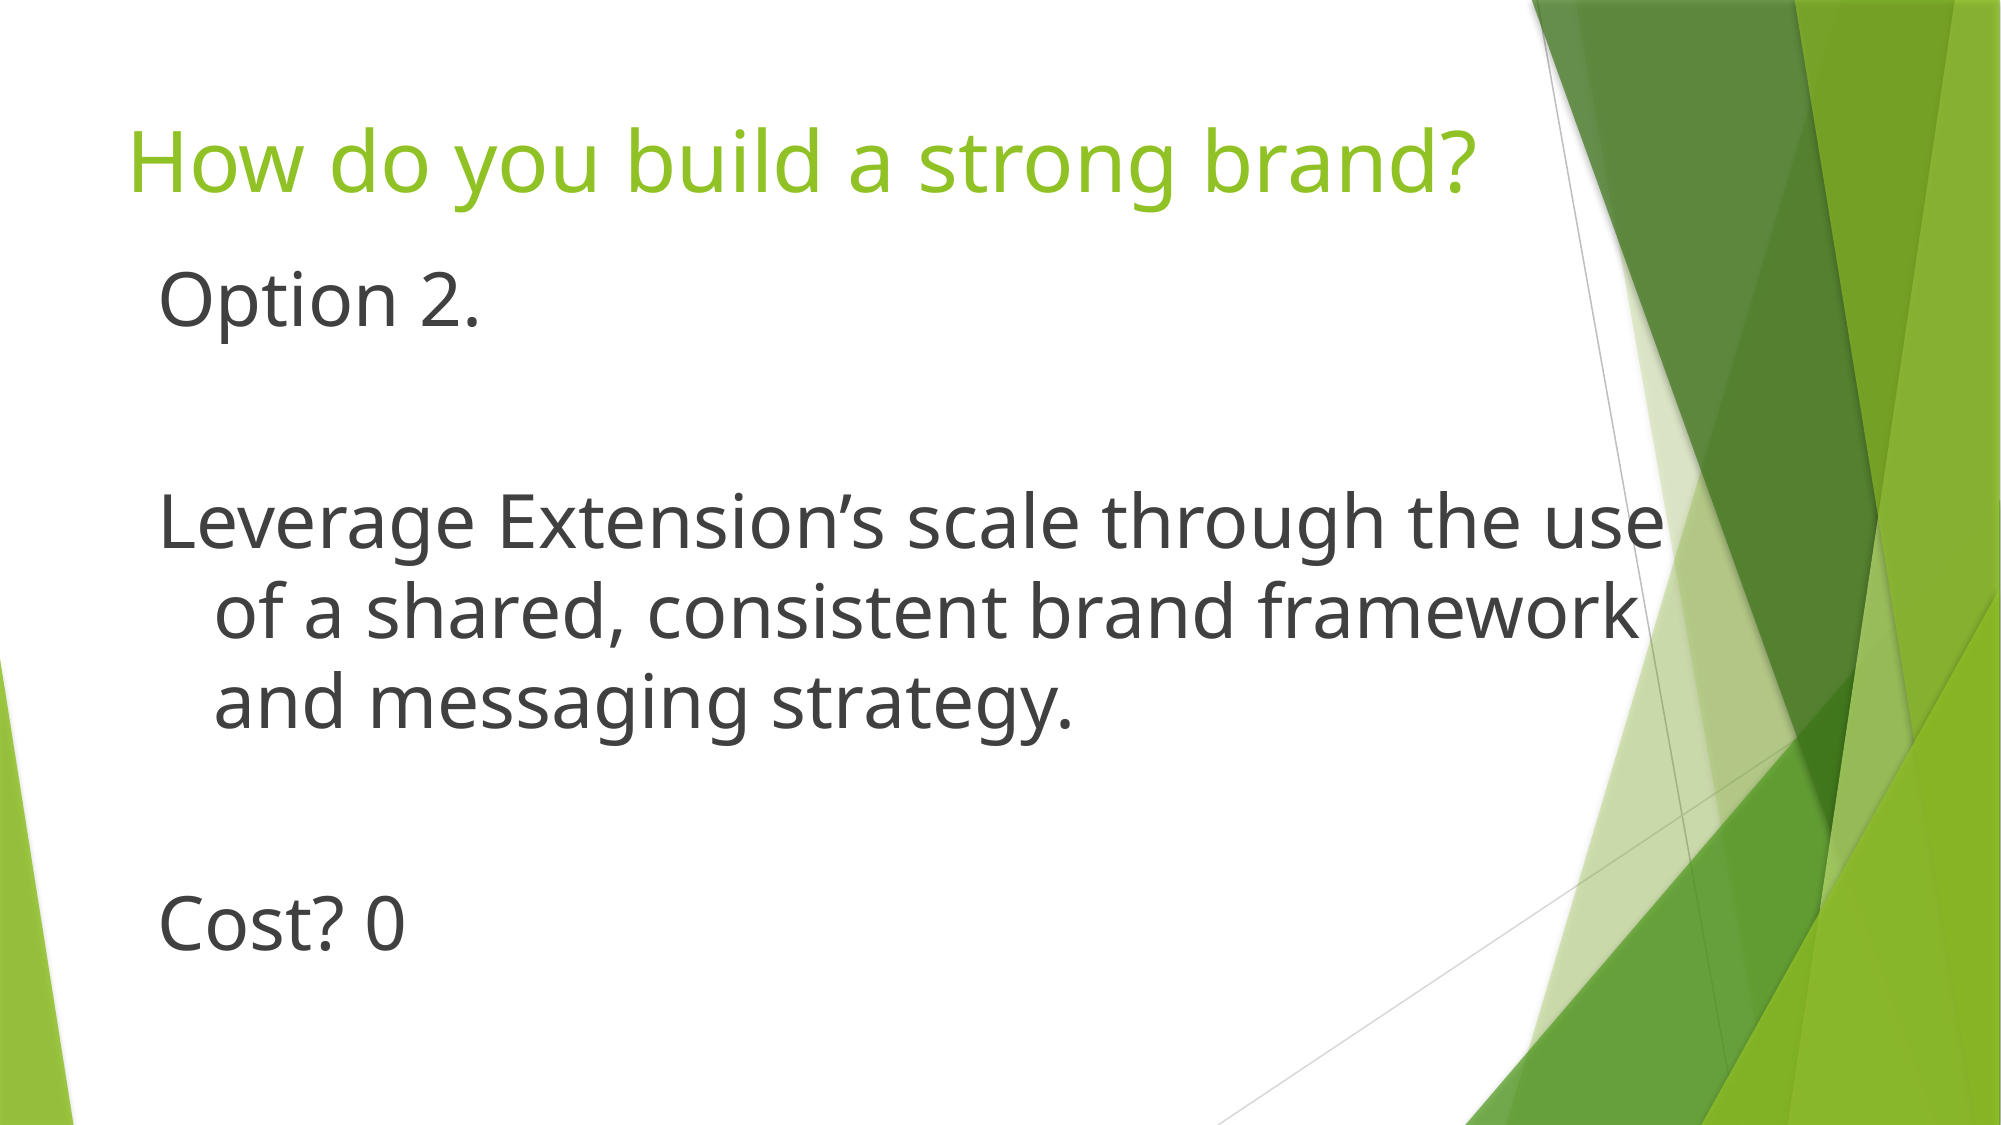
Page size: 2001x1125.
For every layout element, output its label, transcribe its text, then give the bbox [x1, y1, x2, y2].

title How do you build a strong brand? [111, 99, 1522, 317]
list Option 2. Leverage Extension’s scale through the use of a shared, consistent brand framework and messaging strategy. Cost? 0 [142, 244, 1697, 1040]
